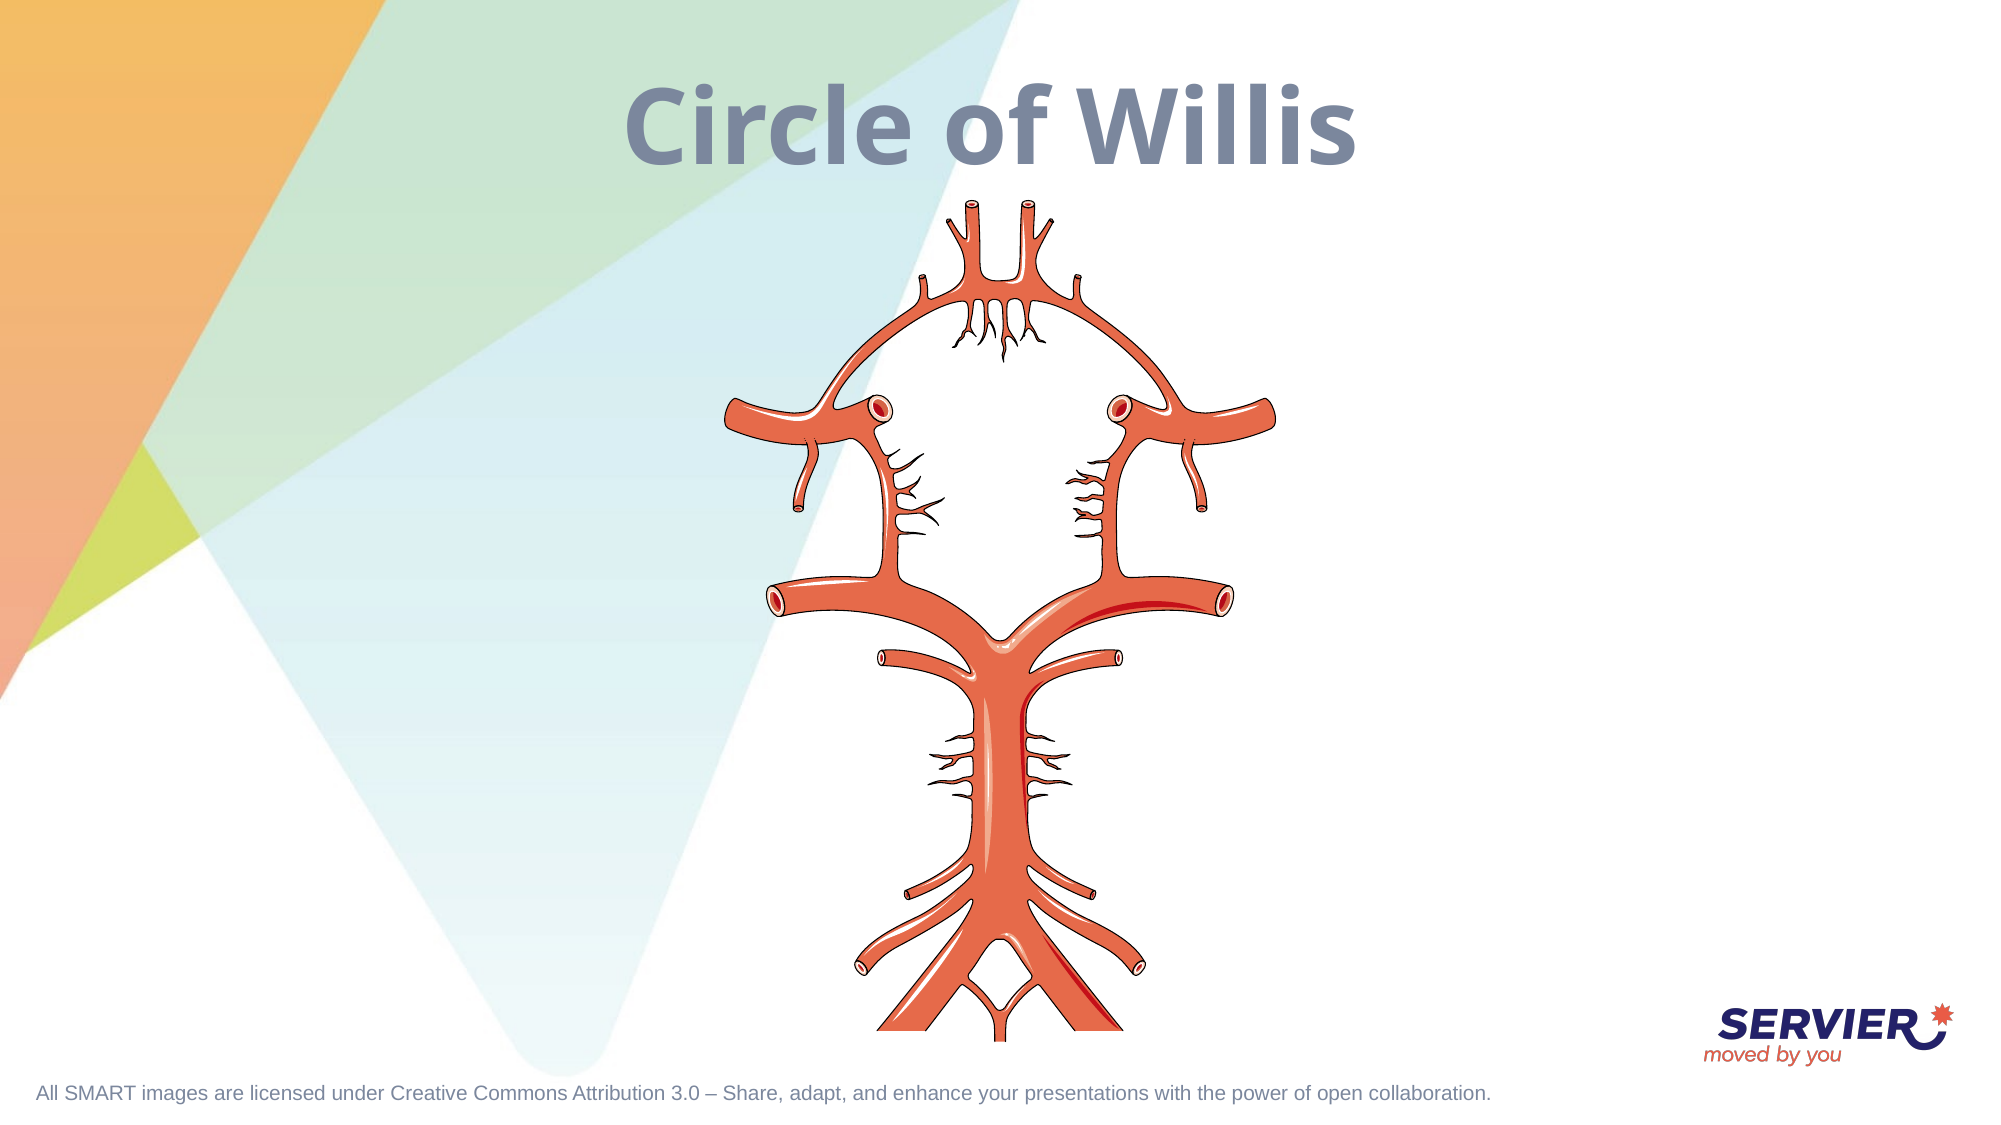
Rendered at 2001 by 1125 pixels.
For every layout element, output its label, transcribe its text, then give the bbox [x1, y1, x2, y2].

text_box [723, 200, 1278, 1042]
title Circle of Willis [54, 12, 1926, 232]
picture [0, 0, 2001, 1125]
